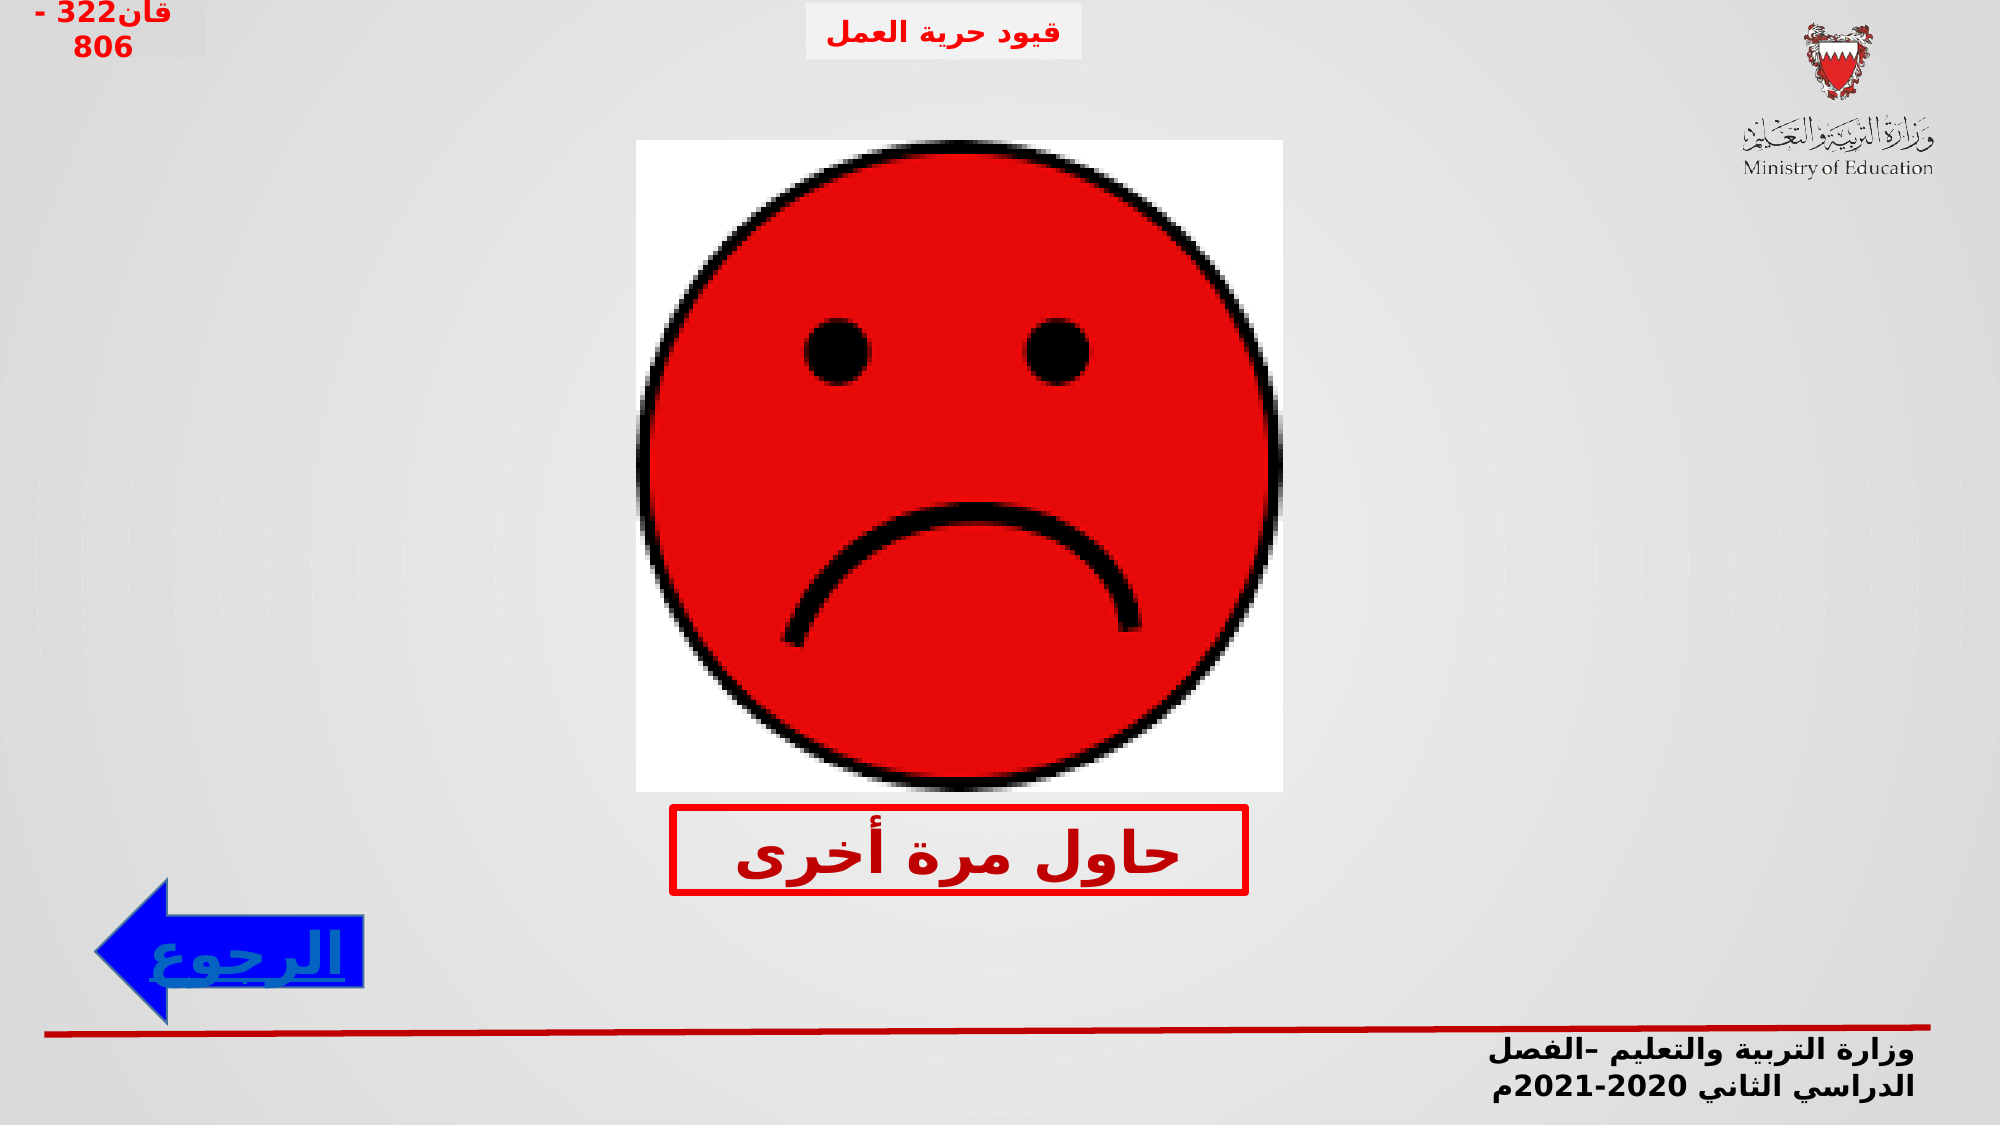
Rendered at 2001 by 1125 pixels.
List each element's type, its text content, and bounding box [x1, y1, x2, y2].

text_box قان322 - 806 [0, 0, 207, 58]
text_box وزارة التربية والتعليم –الفصل الدراسي الثاني 2020-2021م [1369, 1035, 1931, 1097]
text_box حاول مرة أخرى [672, 807, 1246, 893]
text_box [44, 1027, 1931, 1035]
text_box قيود حرية العمل [805, 1, 1083, 60]
text_box الرجوع [93, 877, 365, 1026]
picture [1705, 0, 1976, 208]
picture [635, 140, 1283, 792]
